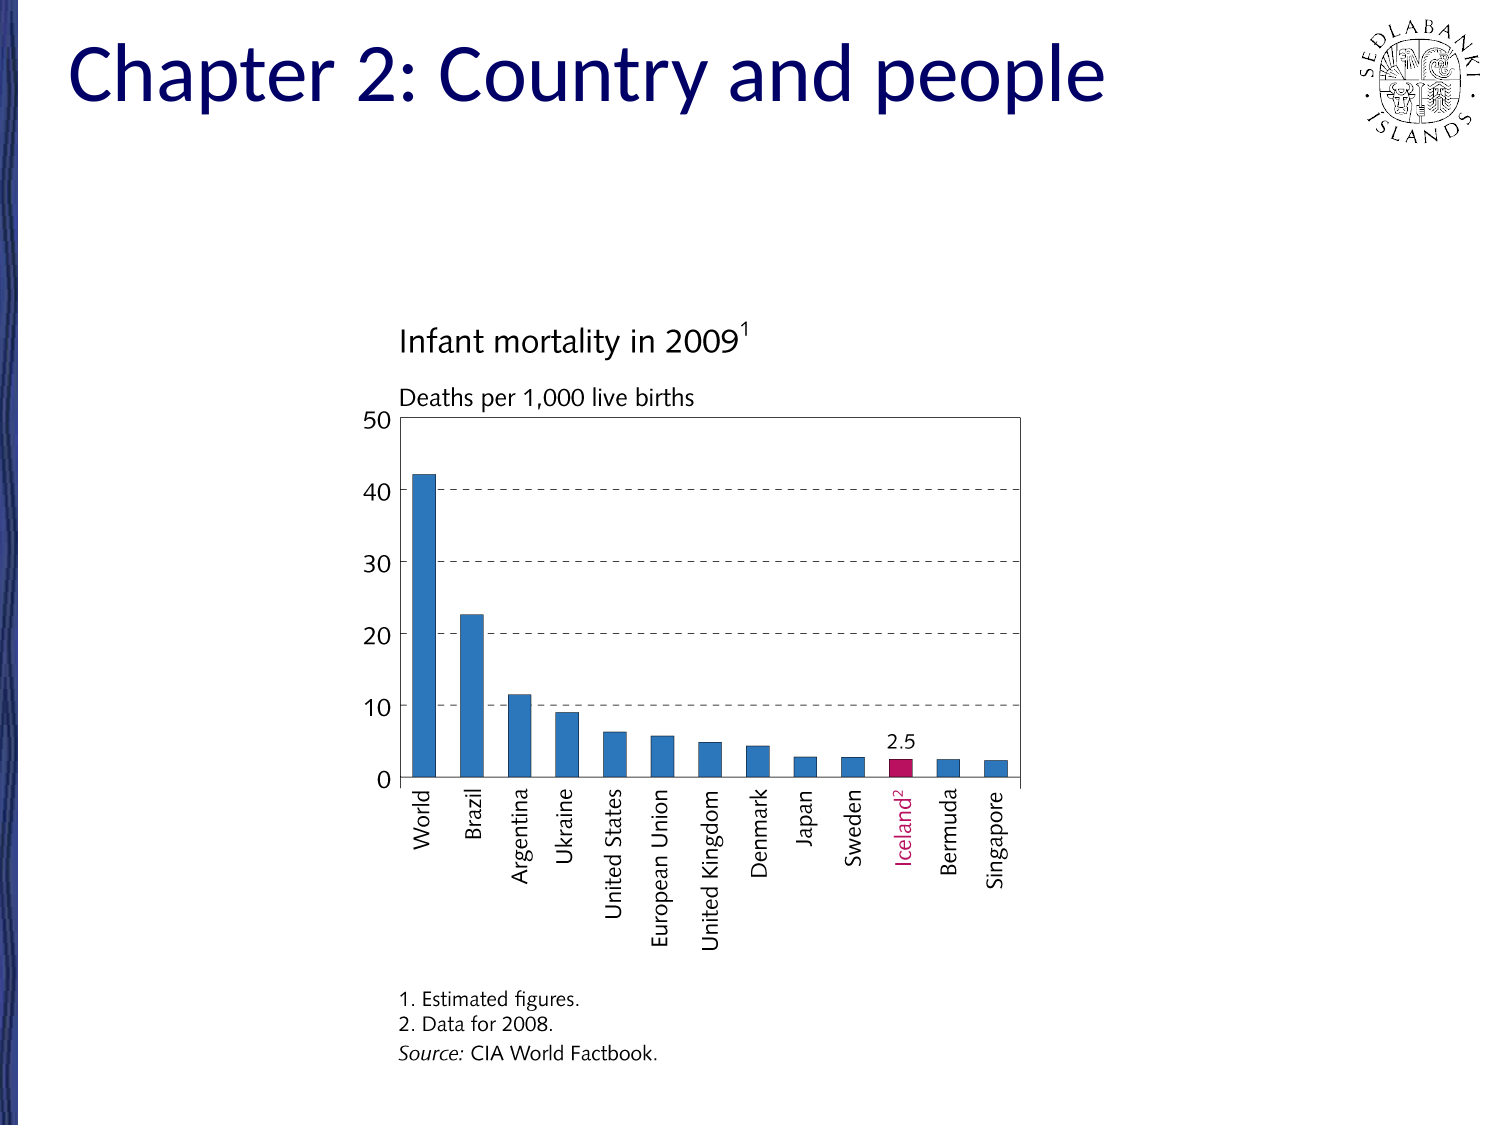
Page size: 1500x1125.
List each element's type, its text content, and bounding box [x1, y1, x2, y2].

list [362, 260, 1150, 1066]
title Chapter 2: Country and people [52, 10, 1353, 209]
picture [1357, 18, 1482, 149]
picture [0, 0, 18, 1125]
